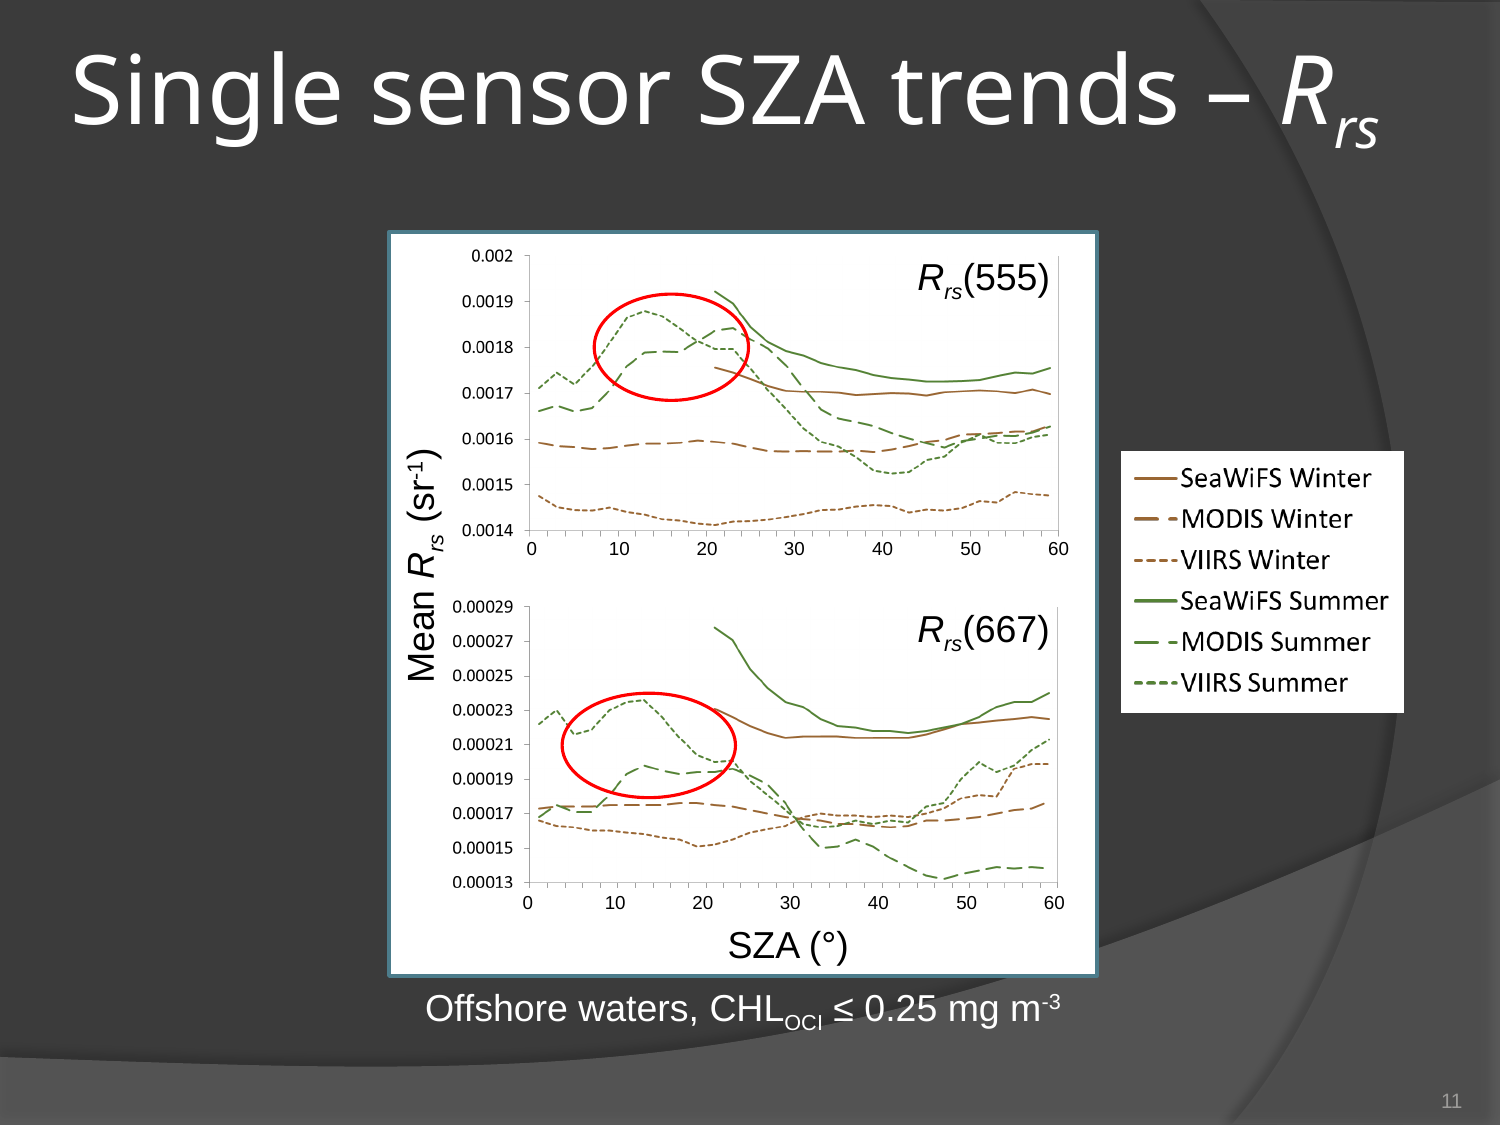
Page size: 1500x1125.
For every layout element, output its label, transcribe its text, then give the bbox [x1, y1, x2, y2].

slide_number 11 [1337, 1053, 1463, 1114]
text_box Offshore waters, CHLOCI ≤ 0.25 mg m-3 [389, 976, 1097, 1042]
picture [456, 239, 1078, 543]
picture [1120, 450, 1405, 713]
picture [447, 595, 1068, 892]
text_box Single sensor SZA trends – Rrs [55, 0, 1442, 188]
text_box Mean Rrs (sr-1) [389, 254, 455, 878]
text_box [388, 230, 1098, 977]
text_box SZA (°) [523, 925, 1053, 974]
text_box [511, 890, 1071, 914]
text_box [515, 536, 1075, 560]
